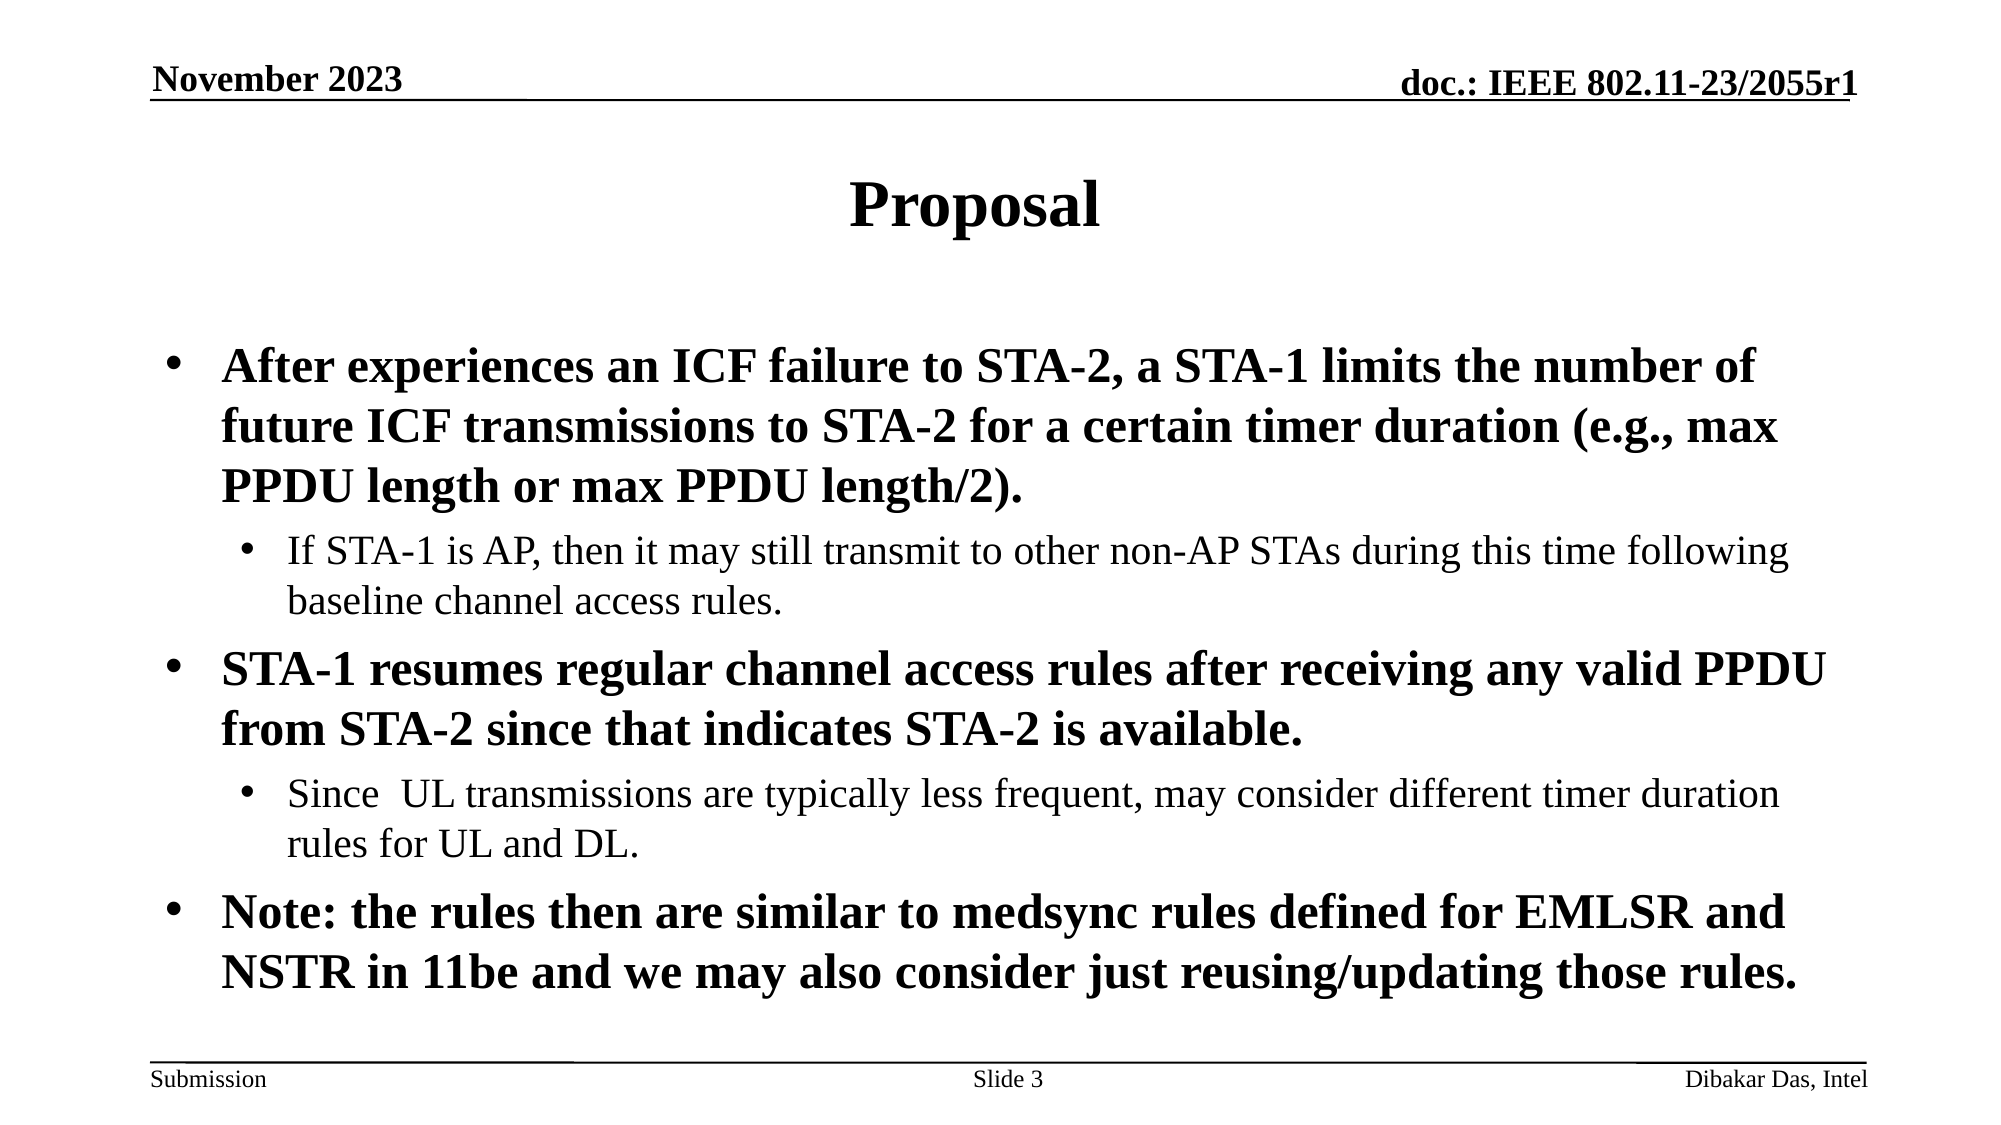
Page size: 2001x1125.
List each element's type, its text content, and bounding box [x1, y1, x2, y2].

list After experiences an ICF failure to STA-2, a STA-1 limits the number of future ICF transmissions to STA-2 for a certain timer duration (e.g., max PPDU length or max PPDU length/2). If STA-1 is AP, then it may still transmit to other non-AP STAs during this time following baseline channel access rules. STA-1 resumes regular channel access rules after receiving any valid PPDU from STA-2 since that indicates STA-2 is available. Since UL transmissions are typically less frequent, may consider different timer duration rules for UL and DL. Note: the rules then are similar to medsync rules defined for EMLSR and NSTR in 11be and we may also consider just reusing/updating those rules. [149, 324, 1850, 1000]
title Proposal [149, 112, 1850, 288]
slide_number Slide 3 [950, 1061, 1067, 1123]
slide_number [152, 54, 563, 100]
footer Dibakar Das, Intel [1171, 1061, 1869, 1093]
